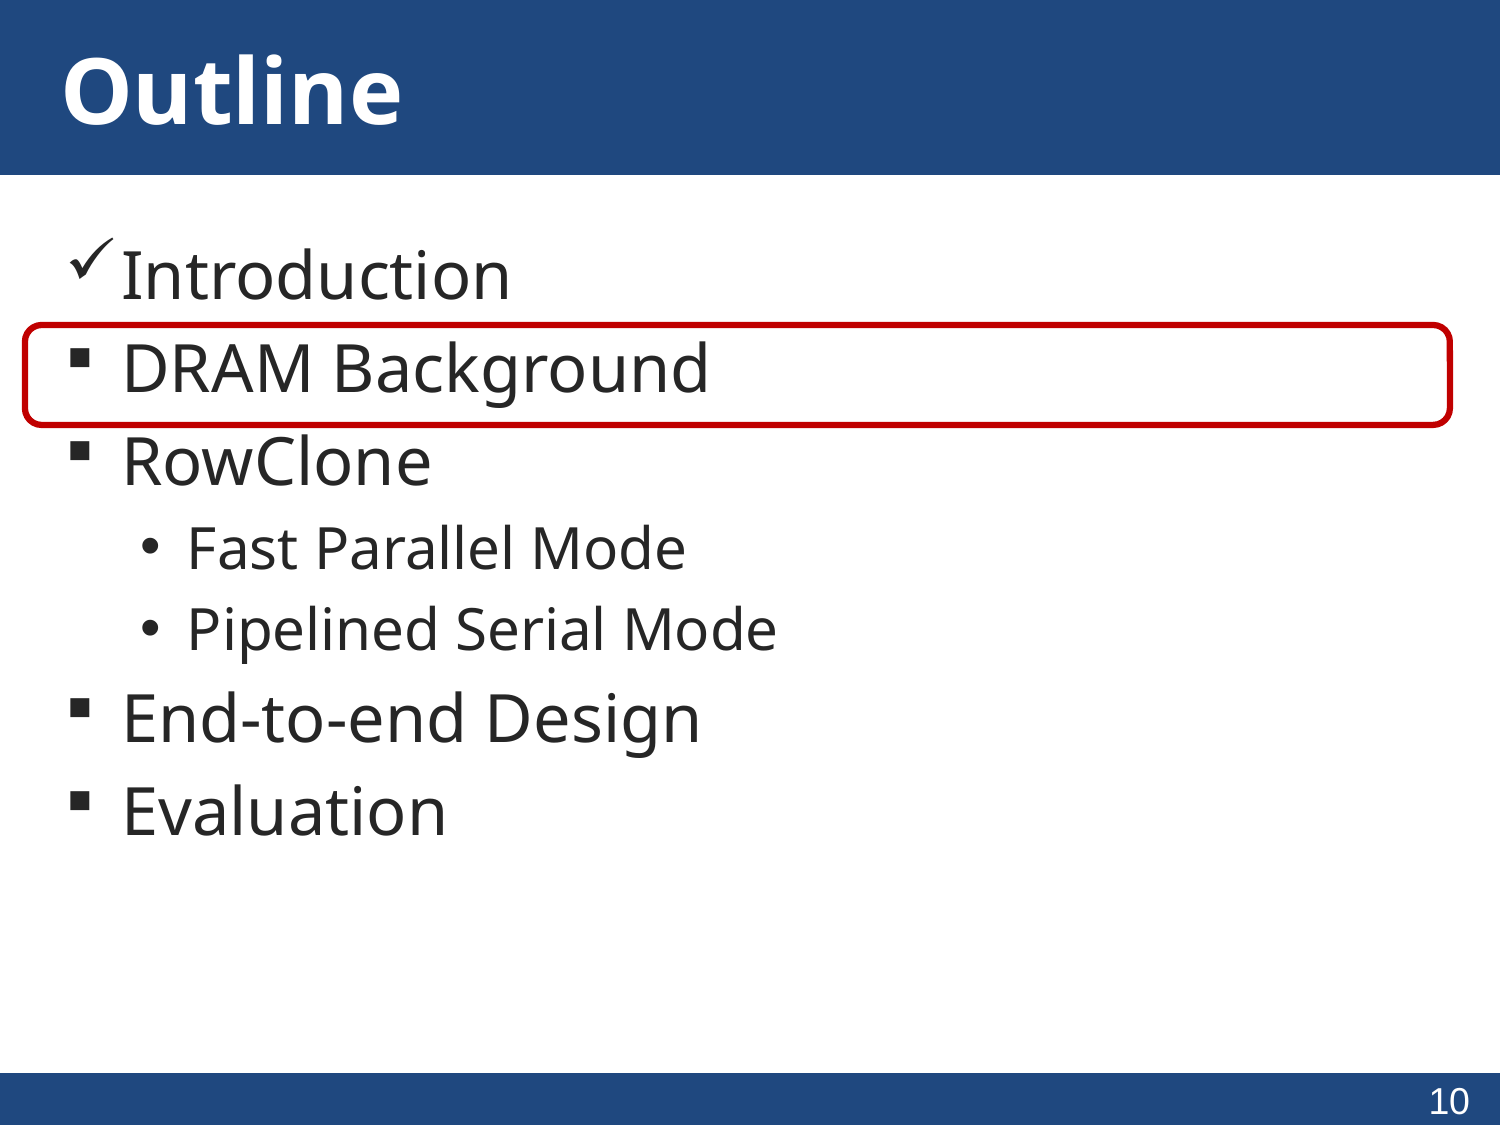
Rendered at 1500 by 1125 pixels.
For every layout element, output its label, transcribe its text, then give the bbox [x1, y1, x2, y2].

title Outline [0, 0, 1500, 175]
text_box [22, 322, 1453, 428]
list Introduction DRAM Background RowClone Fast Parallel Mode Pipelined Serial Mode End-to-end Design Evaluation [50, 419, 1450, 1038]
list Introduction DRAM Background RowClone Fast Parallel Mode Pipelined Serial Mode End-to-end Design Evaluation [50, 224, 1450, 331]
